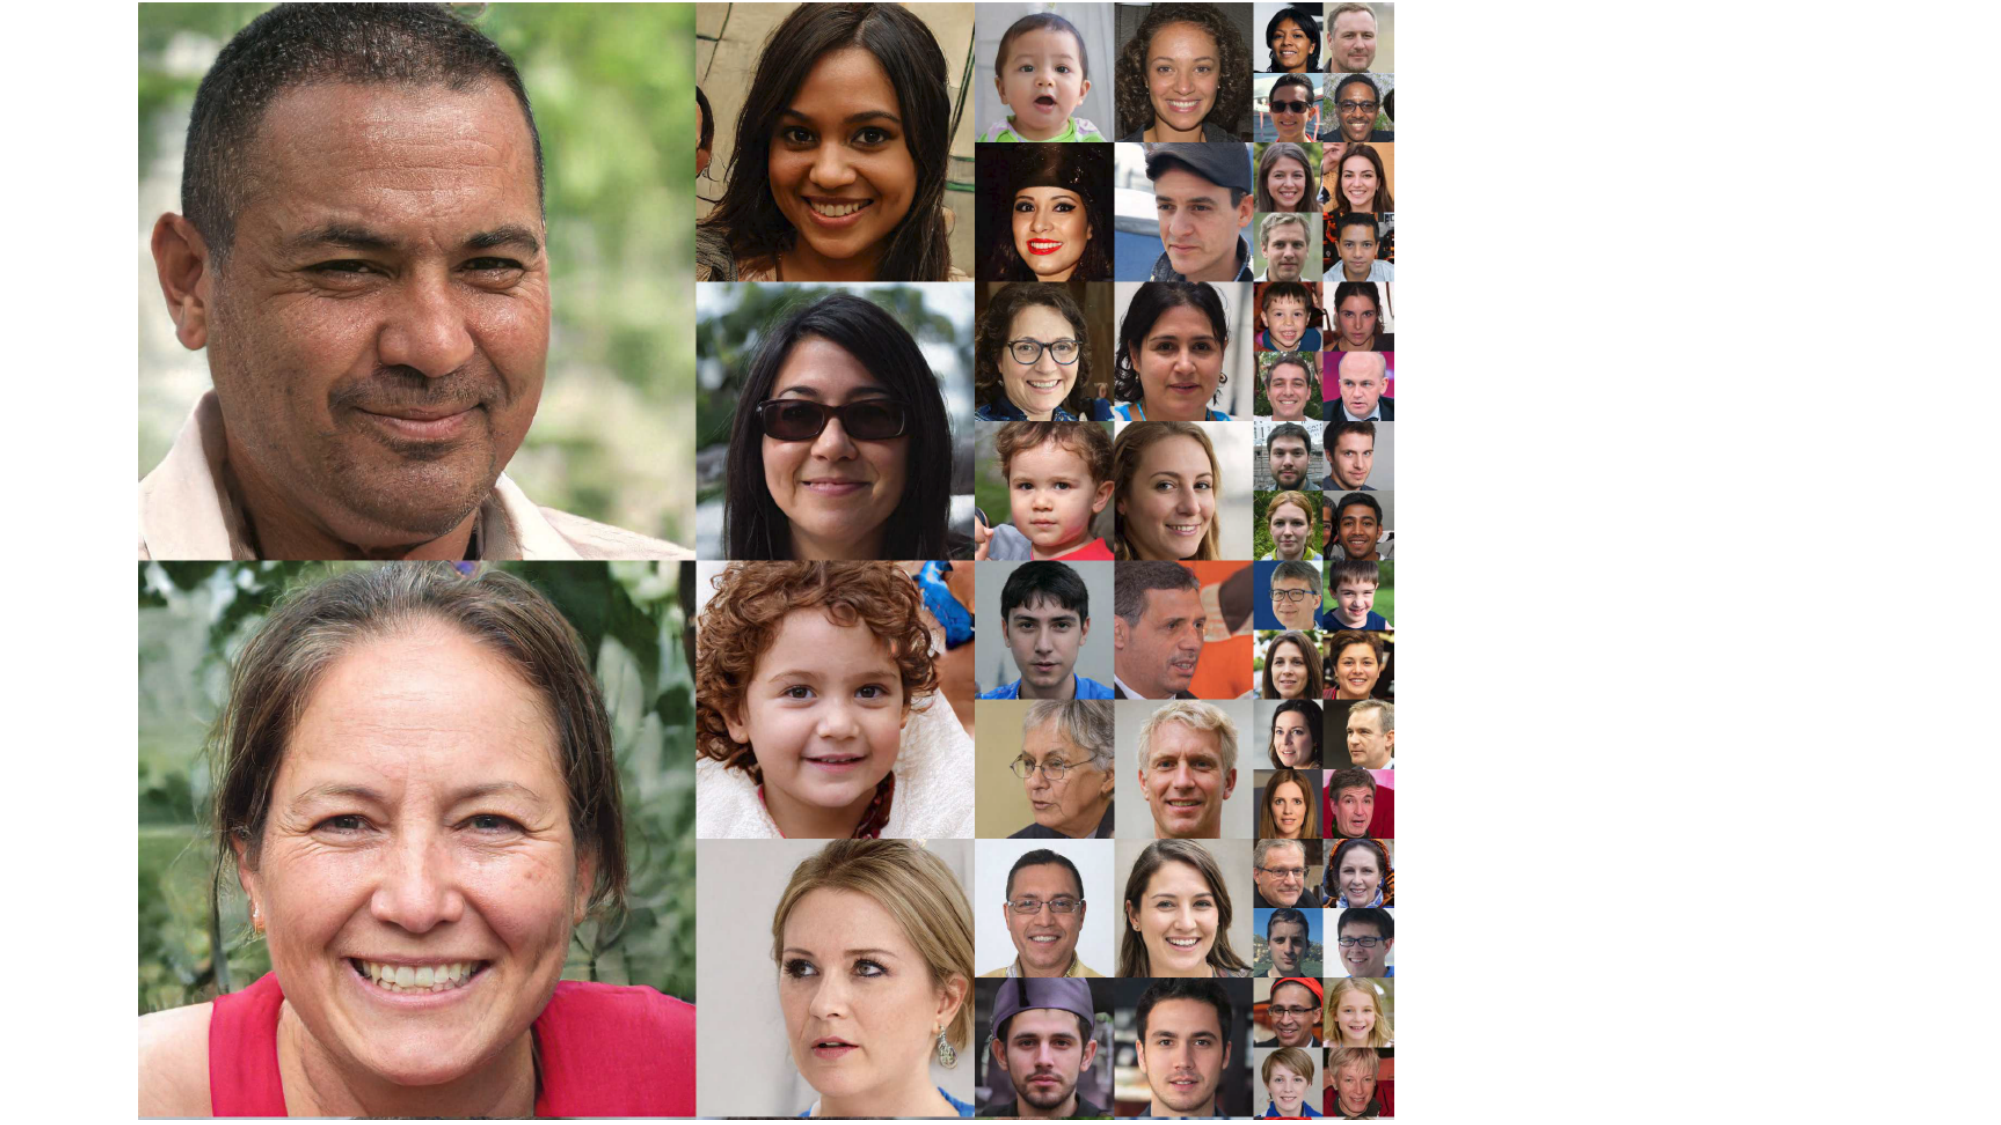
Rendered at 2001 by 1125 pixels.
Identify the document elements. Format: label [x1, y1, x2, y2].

picture [137, 0, 1398, 1120]
